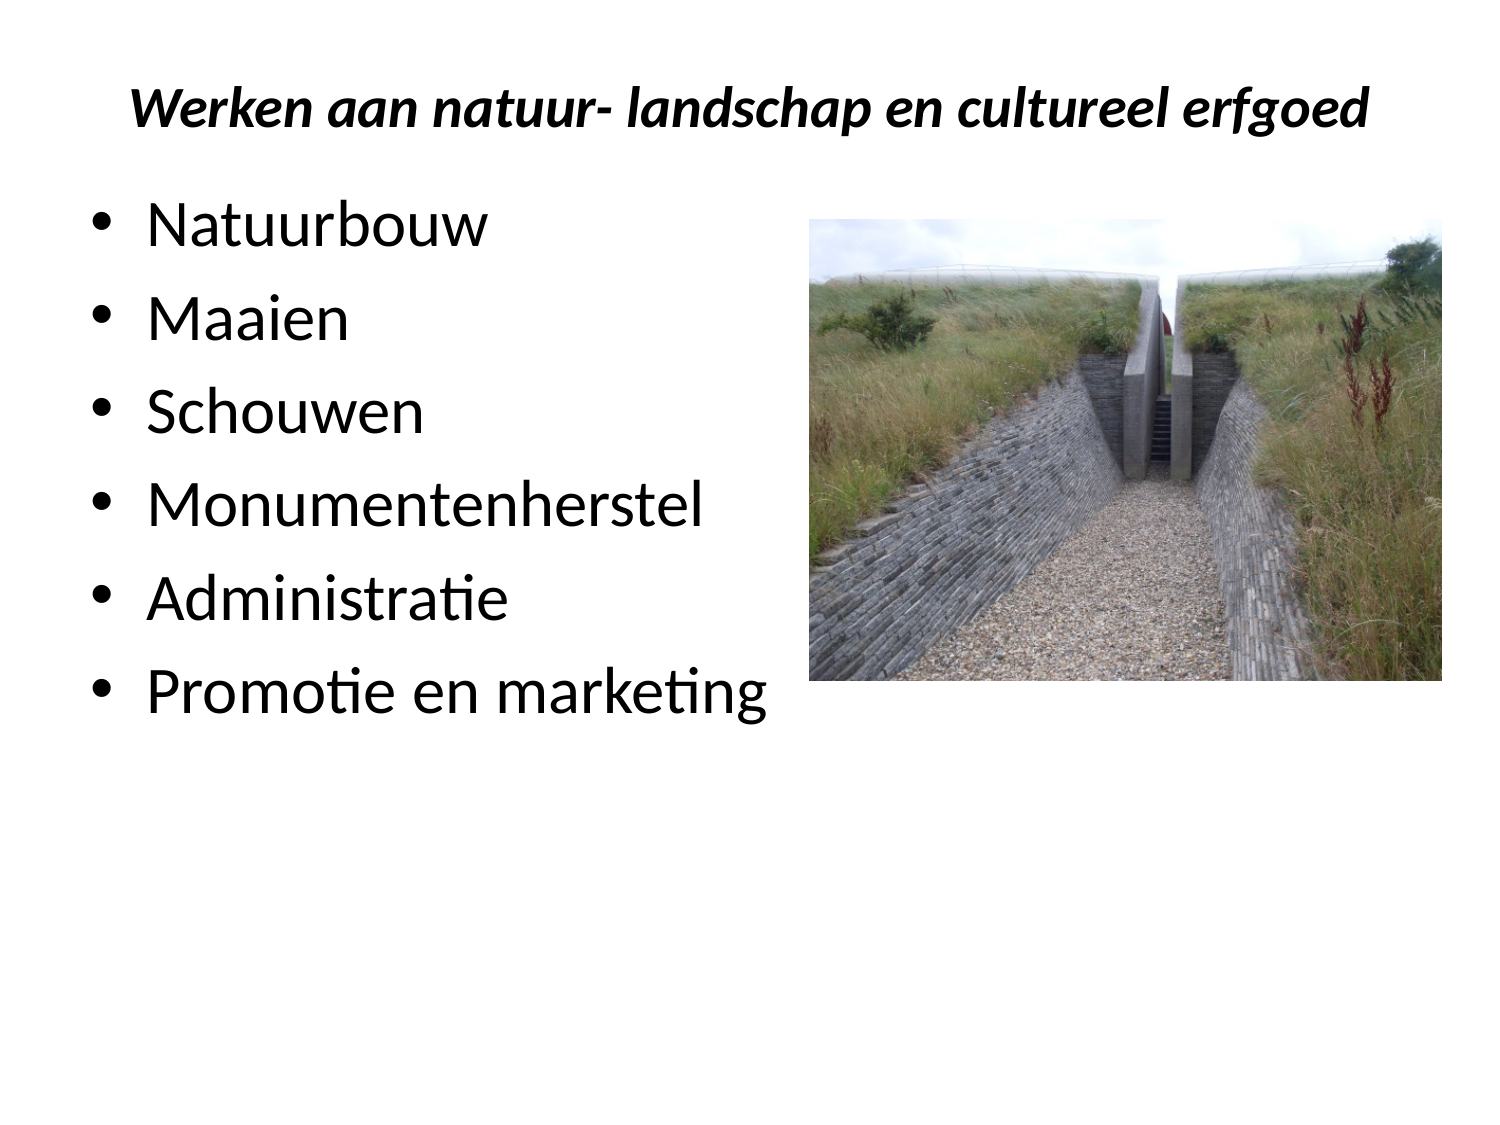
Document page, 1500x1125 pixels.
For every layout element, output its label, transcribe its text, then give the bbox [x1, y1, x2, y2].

picture [808, 219, 1442, 681]
title Werken aan natuur- landschap en cultureel erfgoed [75, 45, 1425, 172]
list Natuurbouw Maaien Schouwen Monumentenherstel Administratie Promotie en marketing [75, 172, 1425, 1005]
